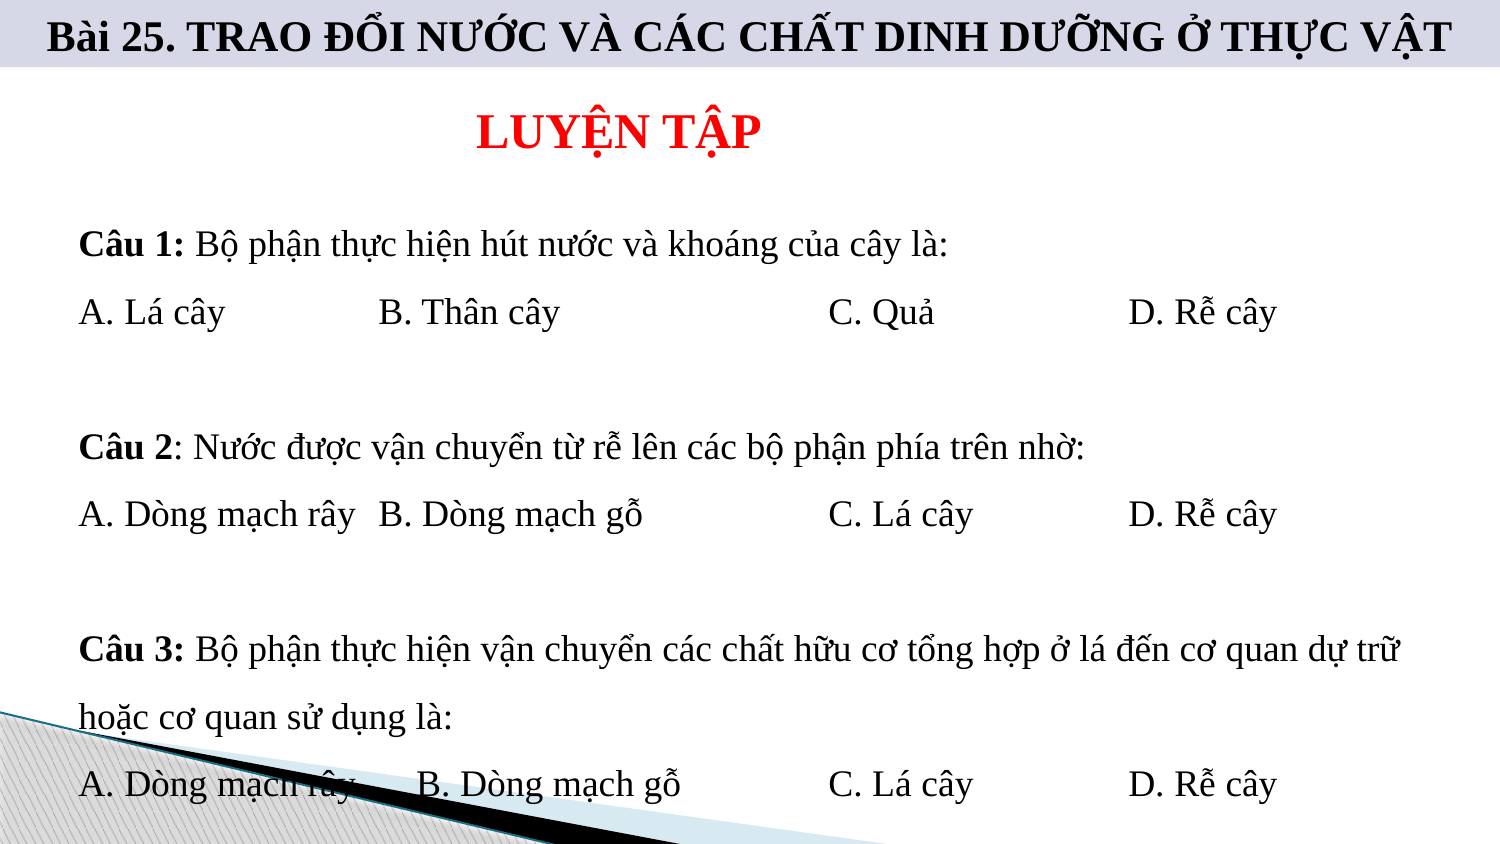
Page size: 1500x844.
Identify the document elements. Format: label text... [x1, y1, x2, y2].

text_box LUYỆN TẬP [461, 90, 878, 166]
text_box Câu 1: Bộ phận thực hiện hút nước và khoáng của cây là: A. Lá cây B. Thân cây C. Quả D. Rễ cây Câu 2: Nước được vận chuyển từ rễ lên các bộ phận phía trên nhờ: A. Dòng mạch rây B. Dòng mạch gỗ C. Lá cây D. Rễ cây Câu 3: Bộ phận thực hiện vận chuyển các chất hữu cơ tổng hợp ở lá đến cơ quan dự trữ hoặc cơ quan sử dụng là: A. Dòng mạch rây B. Dòng mạch gỗ C. Lá cây D. Rễ cây [63, 189, 1493, 812]
text_box Bài 25. TRAO ĐỔI NƯỚC VÀ CÁC CHẤT DINH DƯỠNG Ở THỰC VẬT [0, 0, 1500, 68]
